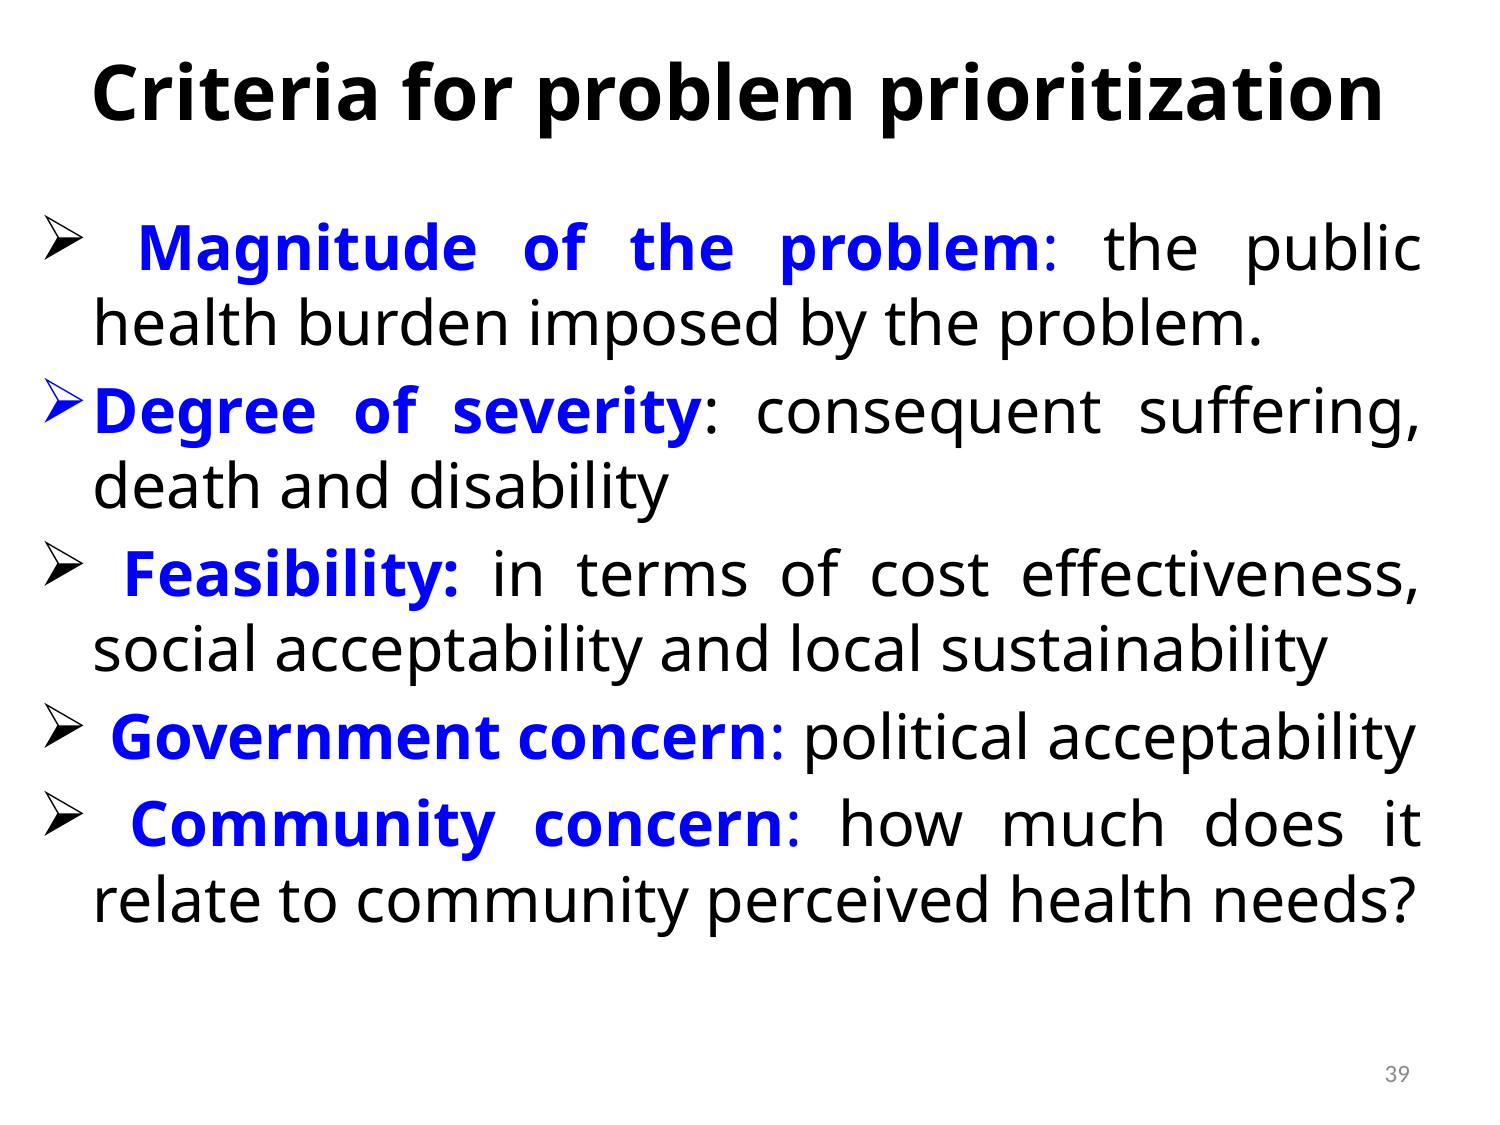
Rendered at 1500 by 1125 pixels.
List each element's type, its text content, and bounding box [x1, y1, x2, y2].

slide_number 39 [1074, 1042, 1425, 1103]
title Criteria for problem prioritization [64, 24, 1415, 155]
list Magnitude of the problem: the public health burden imposed by the problem. Degree of severity: consequent suffering, death and disability Feasibility: in terms of cost effectiveness, social acceptability and local sustainability Government concern: political acceptability Community concern: how much does it relate to community perceived health needs? [24, 200, 1438, 1088]
